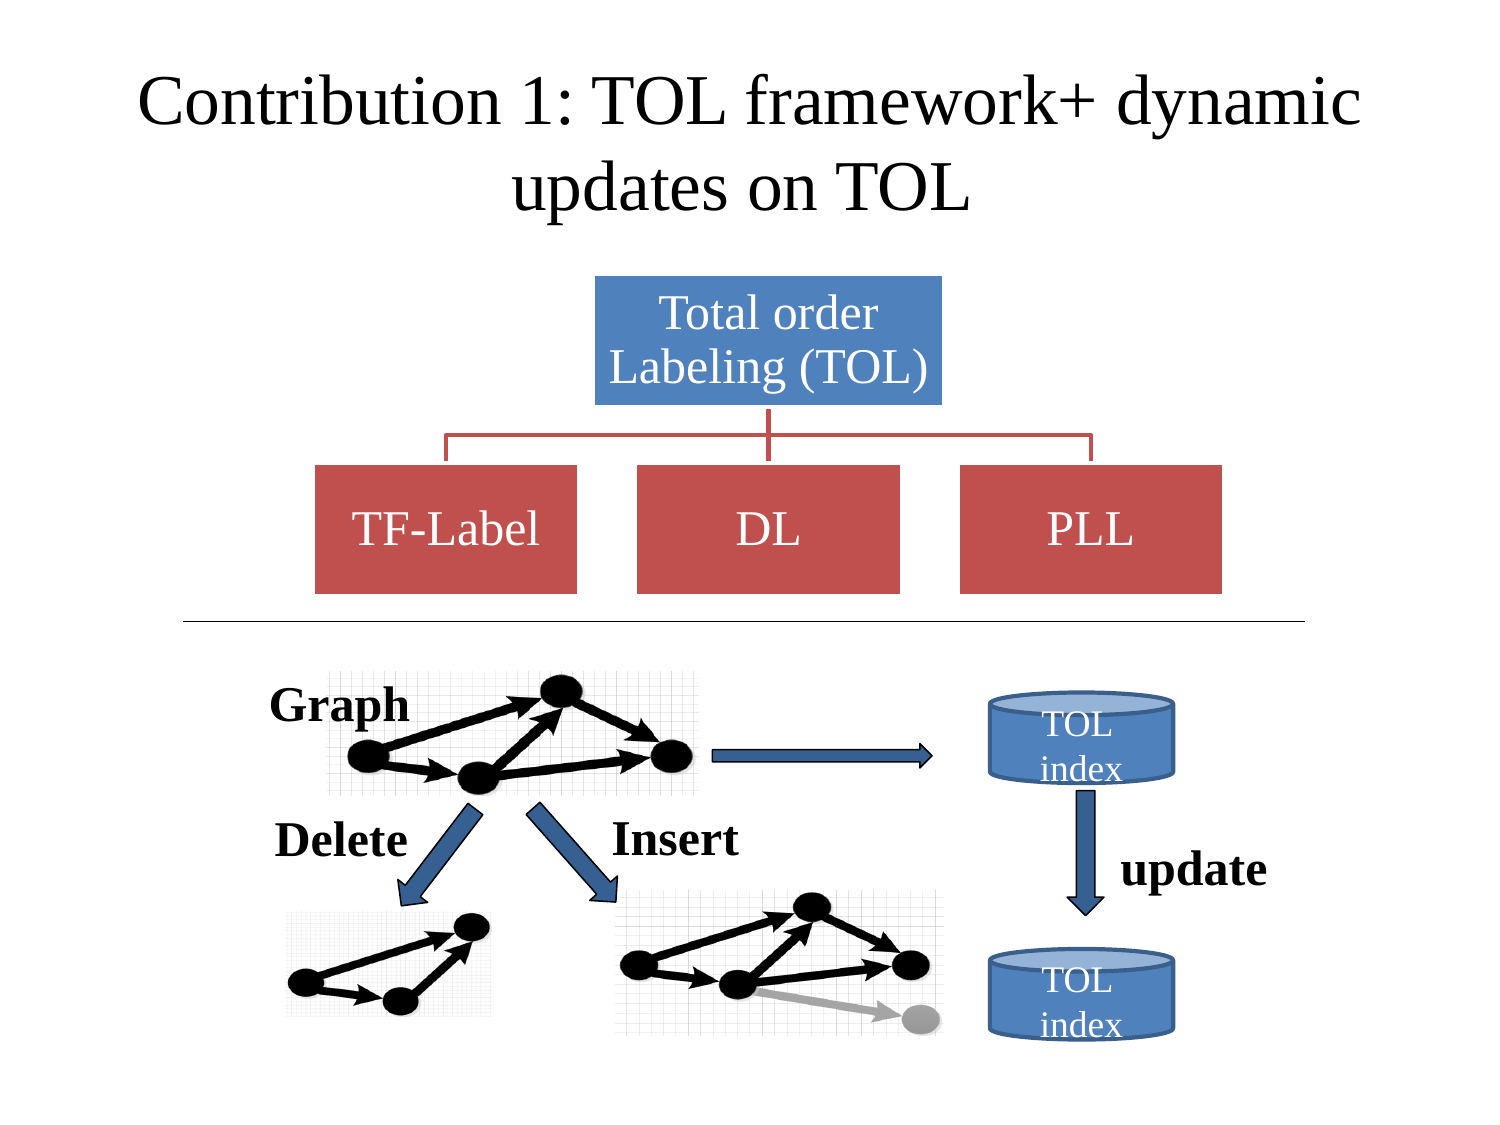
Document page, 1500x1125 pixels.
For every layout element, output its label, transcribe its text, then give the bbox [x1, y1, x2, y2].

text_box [253, 663, 1306, 1040]
title Contribution 1: TOL framework+ dynamic updates on TOL [75, 45, 1425, 233]
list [312, 266, 1225, 603]
